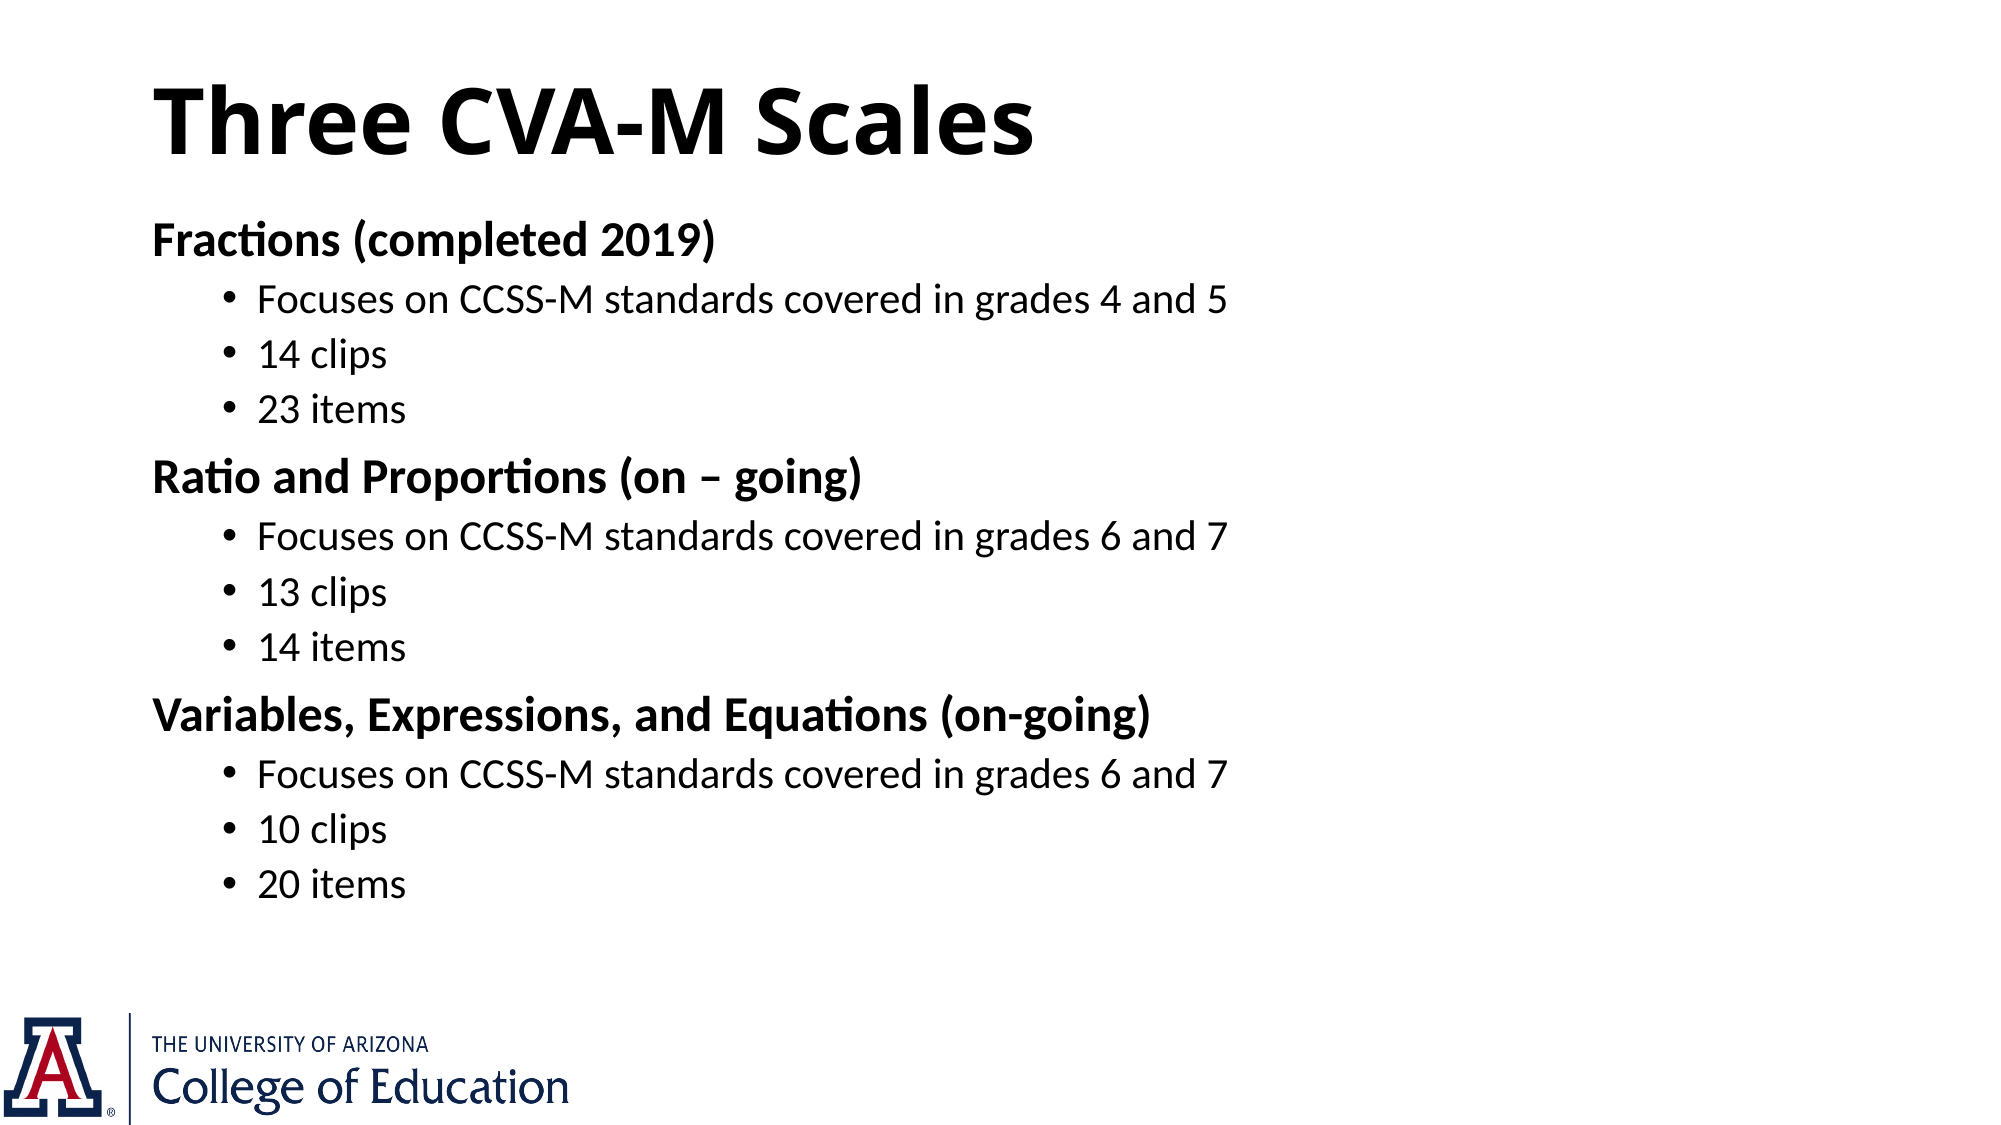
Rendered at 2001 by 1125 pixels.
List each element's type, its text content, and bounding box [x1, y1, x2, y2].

picture [0, 1013, 569, 1125]
title Three CVA-M Scales [137, 16, 1863, 205]
list Fractions (completed 2019) Focuses on CCSS-M standards covered in grades 4 and 5 14 clips 23 items Ratio and Proportions (on – going) Focuses on CCSS-M standards covered in grades 6 and 7 13 clips 14 items Variables, Expressions, and Equations (on-going) Focuses on CCSS-M standards covered in grades 6 and 7 10 clips 20 items [137, 205, 1863, 920]
